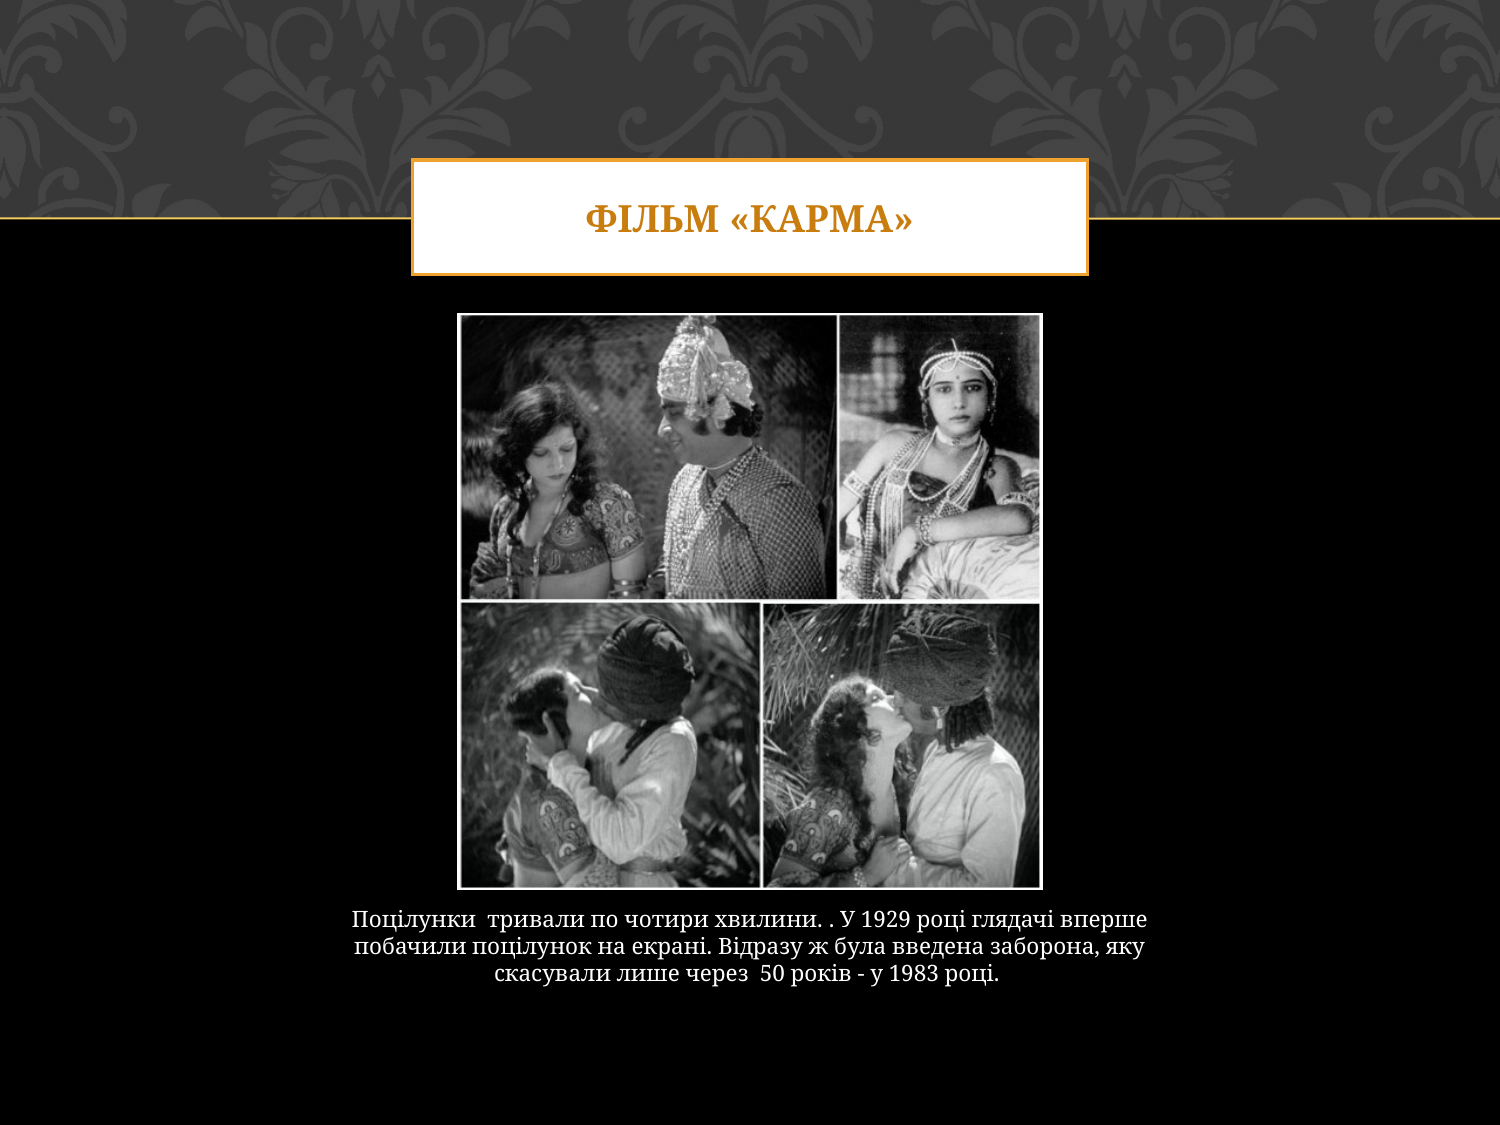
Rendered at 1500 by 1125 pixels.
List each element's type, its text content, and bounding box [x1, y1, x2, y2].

title ФІЛЬМ «КАРМА» [411, 158, 1089, 276]
list Поцілунки тривали по чотири хвилини. . У 1929 році глядачі вперше побачили поцілунок на екрані. Відразу ж була введена заборона, яку скасували лише через 50 років - у 1983 році. [285, 904, 1215, 995]
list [457, 313, 1043, 891]
